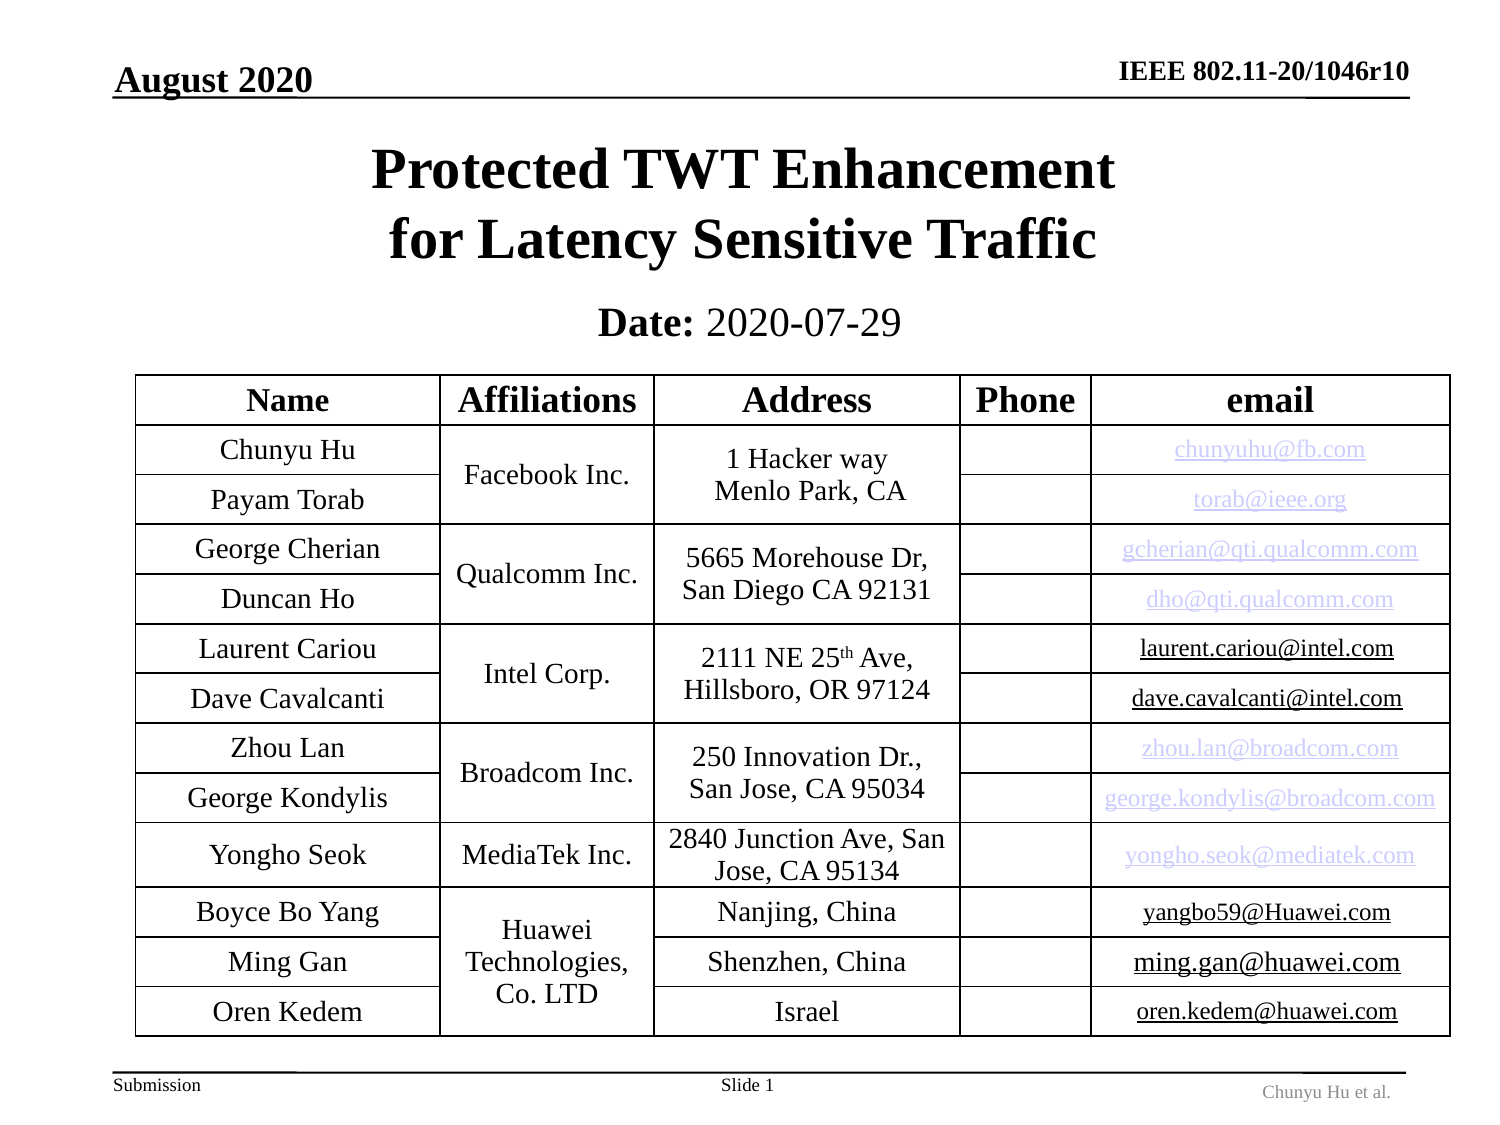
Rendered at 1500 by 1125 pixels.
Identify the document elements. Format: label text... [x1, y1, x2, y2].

table_cell Nanjing, China [655, 888, 959, 936]
table_cell Qualcomm Inc. [441, 525, 653, 623]
table_cell [961, 823, 1090, 886]
table_cell Yongho Seok [136, 823, 439, 886]
table_cell 250 Innovation Dr., San Jose, CA 95034 [655, 724, 959, 822]
table_header Name [136, 376, 439, 424]
table_cell [961, 888, 1090, 936]
table_cell George Cherian [136, 525, 439, 573]
table_cell Shenzhen, China [655, 938, 959, 986]
slide_number Slide 1 [702, 1072, 793, 1111]
table_cell torab@ieee.org [1092, 475, 1449, 523]
table_cell [961, 724, 1090, 772]
title Protected TWT Enhancement for Latency Sensitive Traffic [62, 112, 1426, 288]
table_cell MediaTek Inc. [441, 823, 653, 886]
table_cell Intel Corp. [441, 625, 653, 722]
table_cell laurent.cariou@intel.com [1092, 625, 1449, 672]
table_cell yangbo59@Huawei.com [1092, 888, 1449, 936]
table_cell 2111 NE 25th Ave, Hillsboro, OR 97124 [655, 625, 959, 722]
table_cell gcherian@qti.qualcomm.com [1092, 525, 1449, 573]
table_cell zhou.lan@broadcom.com [1092, 724, 1449, 772]
table_cell ming.gan@huawei.com [1092, 938, 1449, 986]
table_cell Broadcom Inc. [441, 724, 653, 822]
table_cell [961, 575, 1090, 623]
table_cell dho@qti.qualcomm.com [1092, 575, 1449, 623]
table_cell [961, 475, 1090, 523]
table_cell George Kondylis [136, 774, 439, 822]
table_cell oren.kedem@huawei.com [1092, 987, 1449, 1035]
table_cell [961, 674, 1090, 722]
table_header Affiliations [441, 376, 653, 424]
table_cell Chunyu Hu [136, 426, 439, 474]
table_header Phone [961, 376, 1090, 424]
list Date: 2020-07-29 [112, 288, 1388, 351]
table_cell Boyce Bo Yang [136, 888, 439, 936]
table_cell george.kondylis@broadcom.com [1092, 774, 1449, 822]
table_header Address [655, 376, 959, 424]
table_cell Facebook Inc. [441, 426, 653, 523]
table_cell chunyuhu@fb.com [1092, 426, 1449, 474]
table_cell [961, 426, 1090, 474]
table_cell Ming Gan [136, 938, 439, 986]
table_cell Laurent Cariou [136, 625, 439, 672]
table_cell Zhou Lan [136, 724, 439, 772]
table_cell Duncan Ho [136, 575, 439, 623]
table_cell [961, 774, 1090, 822]
table_cell 1 Hacker way Menlo Park, CA [655, 426, 959, 523]
table_cell [961, 987, 1090, 1035]
table_cell dave.cavalcanti@intel.com [1092, 674, 1449, 722]
table_cell Huawei Technologies, Co. LTD [441, 888, 653, 1035]
table_header email [1092, 376, 1449, 424]
footer Chunyu Hu et al. [877, 1072, 1407, 1110]
table_cell 2840 Junction Ave, San Jose, CA 95134 [655, 823, 959, 886]
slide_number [114, 54, 325, 100]
table_cell Oren Kedem [136, 987, 439, 1035]
table_cell Payam Torab [136, 475, 439, 523]
table_cell 5665 Morehouse Dr, San Diego CA 92131 [655, 525, 959, 623]
table_cell Israel [655, 987, 959, 1035]
table_cell [961, 625, 1090, 672]
table_cell [961, 938, 1090, 986]
table_cell [961, 525, 1090, 573]
table_cell yongho.seok@mediatek.com [1092, 823, 1449, 886]
table_cell Dave Cavalcanti [136, 674, 439, 722]
